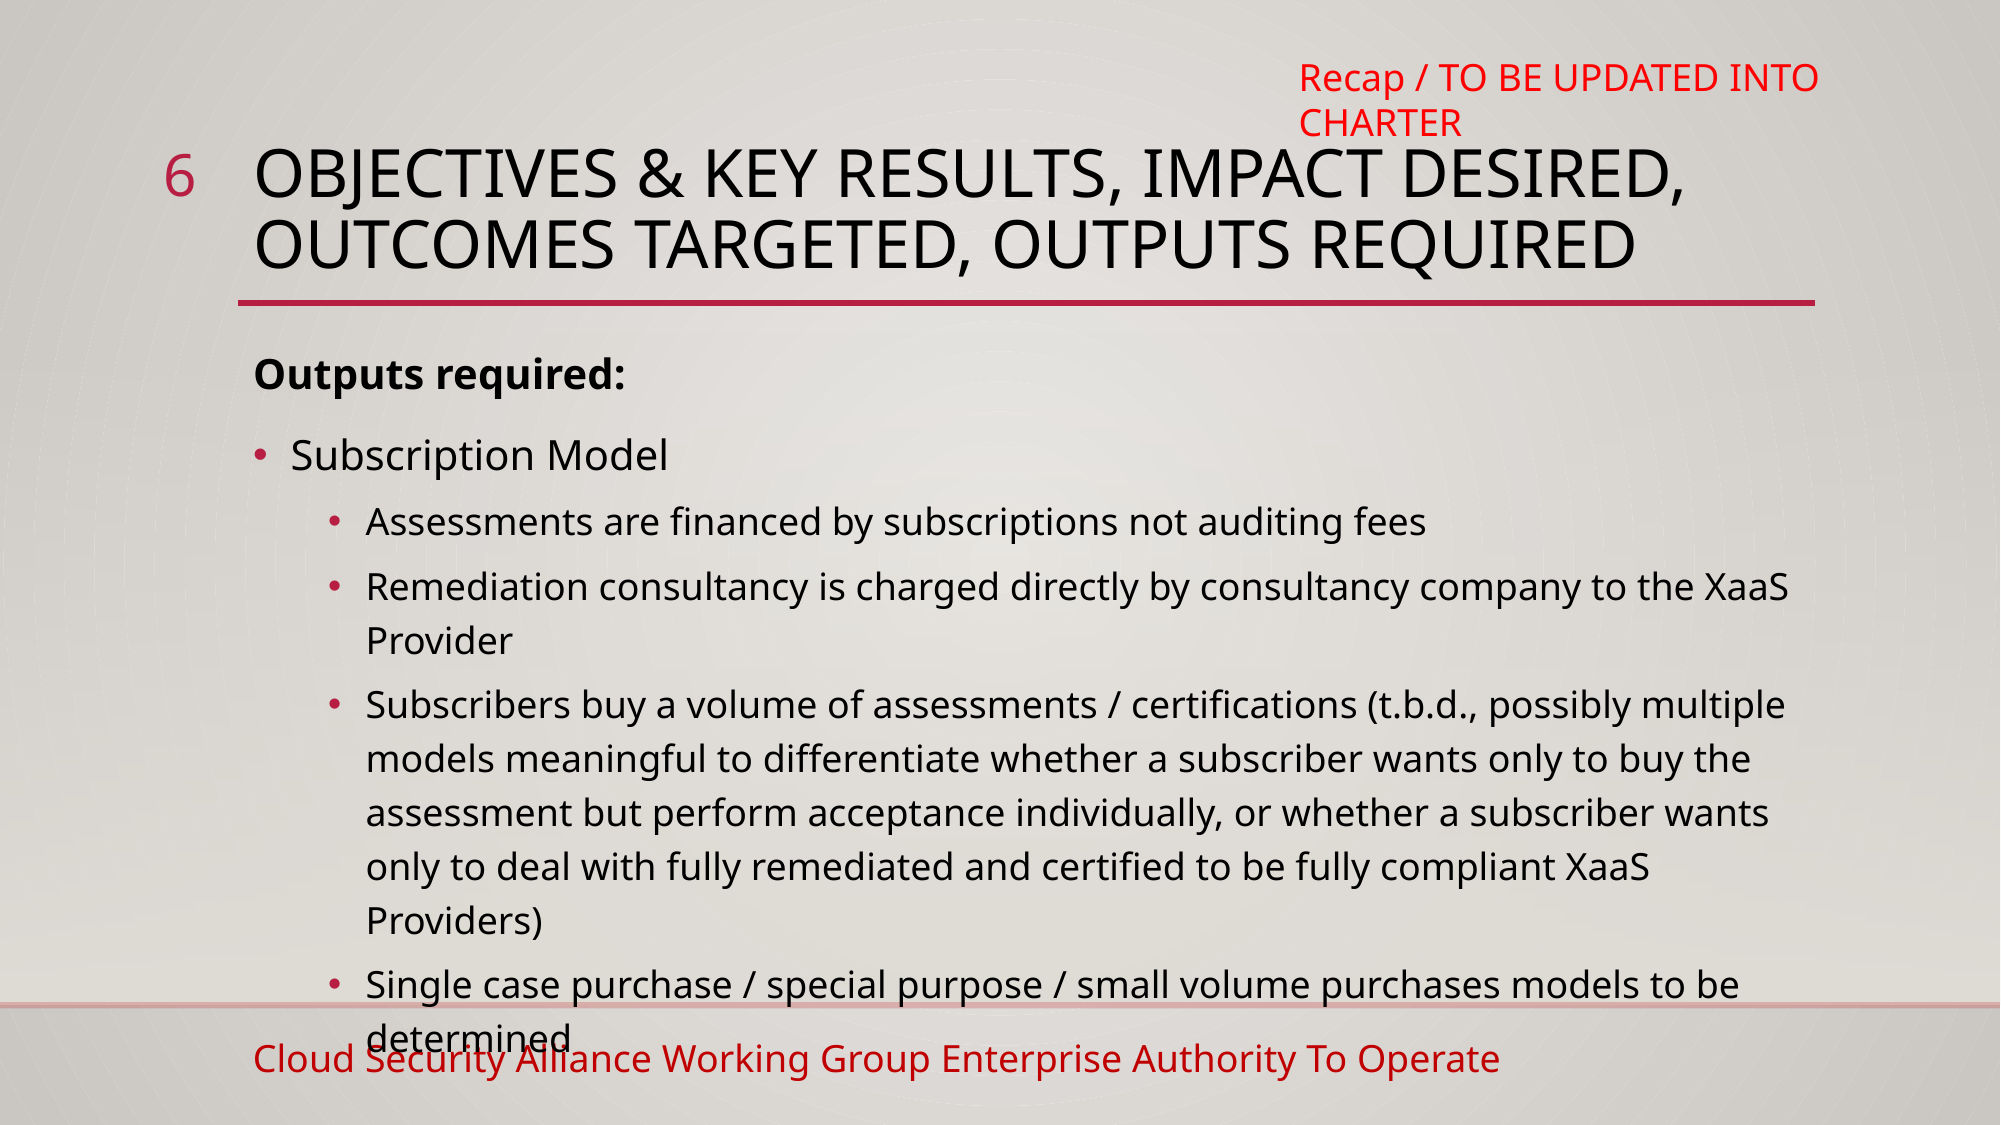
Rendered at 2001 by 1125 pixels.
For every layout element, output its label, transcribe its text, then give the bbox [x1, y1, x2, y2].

text_box Recap / TO BE UPDATED INTO CHARTER [1283, 46, 1982, 151]
list Outputs required: Subscription Model Assessments are financed by subscriptions not auditing fees Remediation consultancy is charged directly by consultancy company to the XaaS Provider Subscribers buy a volume of assessments / certifications (t.b.d., possibly multiple models meaningful to differentiate whether a subscriber wants only to buy the assessment but perform acceptance individually, or whether a subscriber wants only to deal with fully remediated and certified to be fully compliant XaaS Providers) Single case purchase / special purpose / small volume purchases models to be determined [238, 330, 1814, 897]
title Objectives & Key Results, Impact desired, Outcomes targeted, Outputs required [238, 131, 1814, 305]
slide_number 6 [78, 131, 212, 214]
